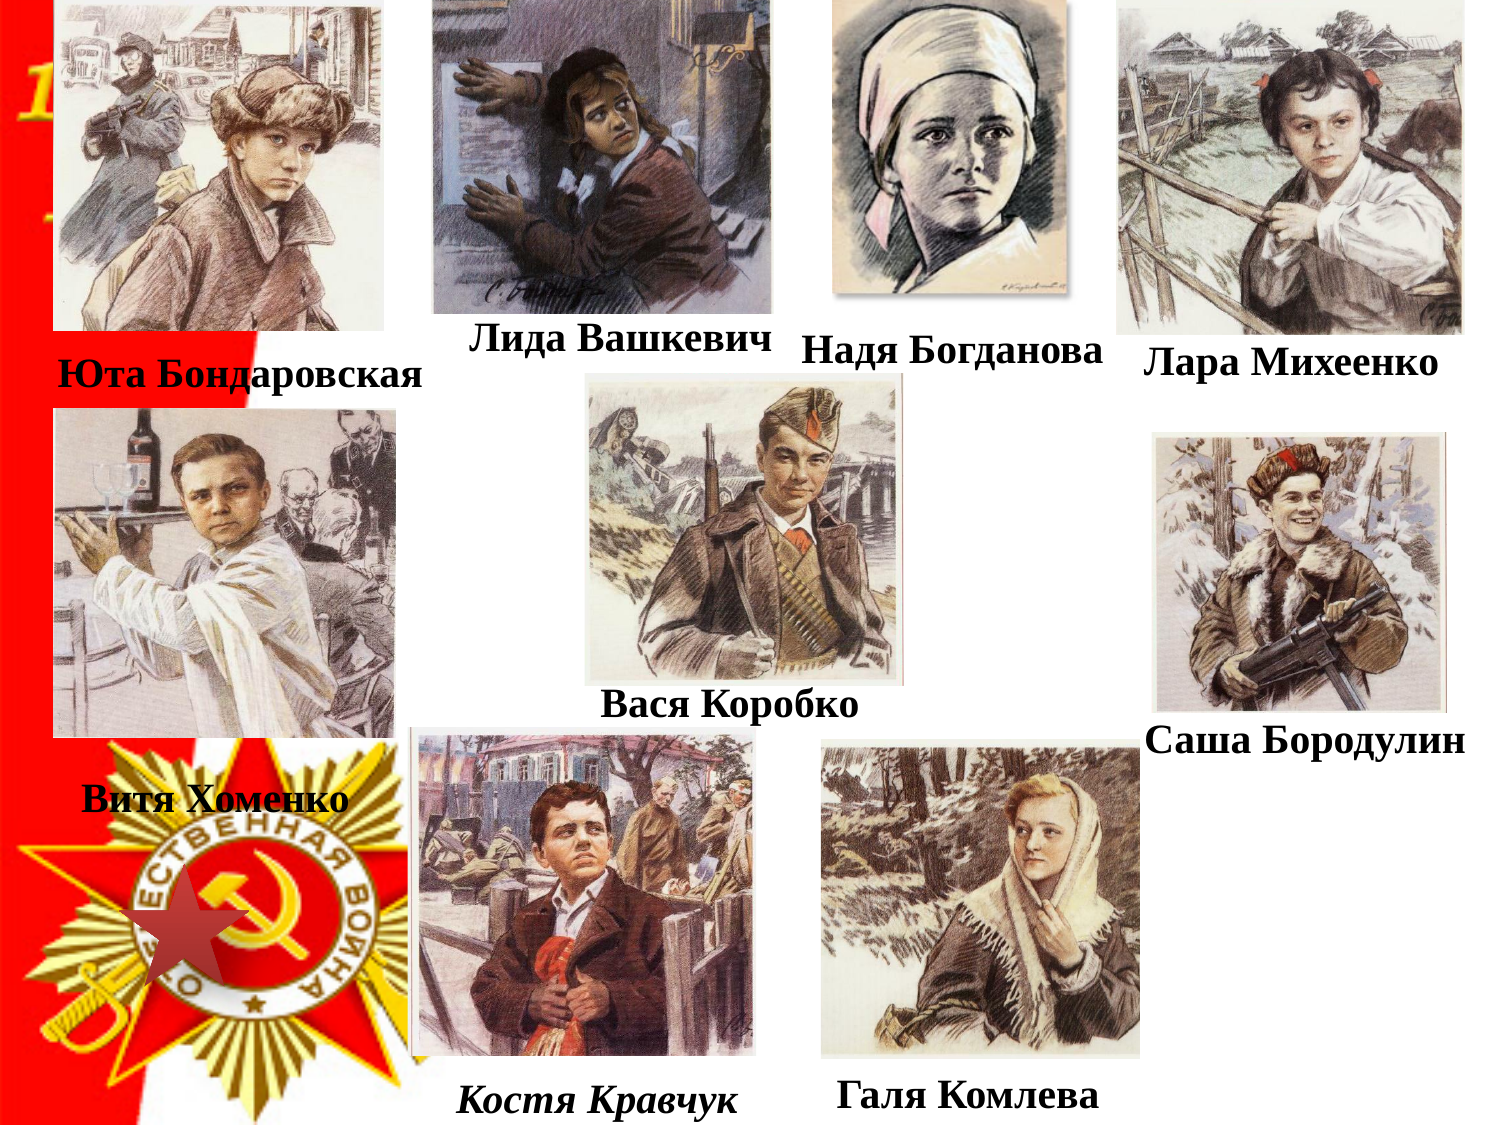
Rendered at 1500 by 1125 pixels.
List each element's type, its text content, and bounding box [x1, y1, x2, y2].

picture [0, 0, 1500, 1125]
text_box Костя Кравчук [420, 1064, 754, 1125]
text_box Лара Михеенко [1129, 343, 1455, 392]
text_box Витя Хоменко [66, 763, 366, 829]
text_box Саша Бородулин [1129, 704, 1481, 769]
text_box Лида Вашкевич [454, 302, 830, 368]
text_box Юта Бондаровская [42, 338, 439, 403]
text_box Галя Комлева [821, 1066, 1115, 1125]
text_box Вася Коробко [585, 693, 875, 734]
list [52, 0, 385, 331]
text_box [119, 864, 250, 987]
text_box Надя Богданова [786, 314, 1119, 380]
